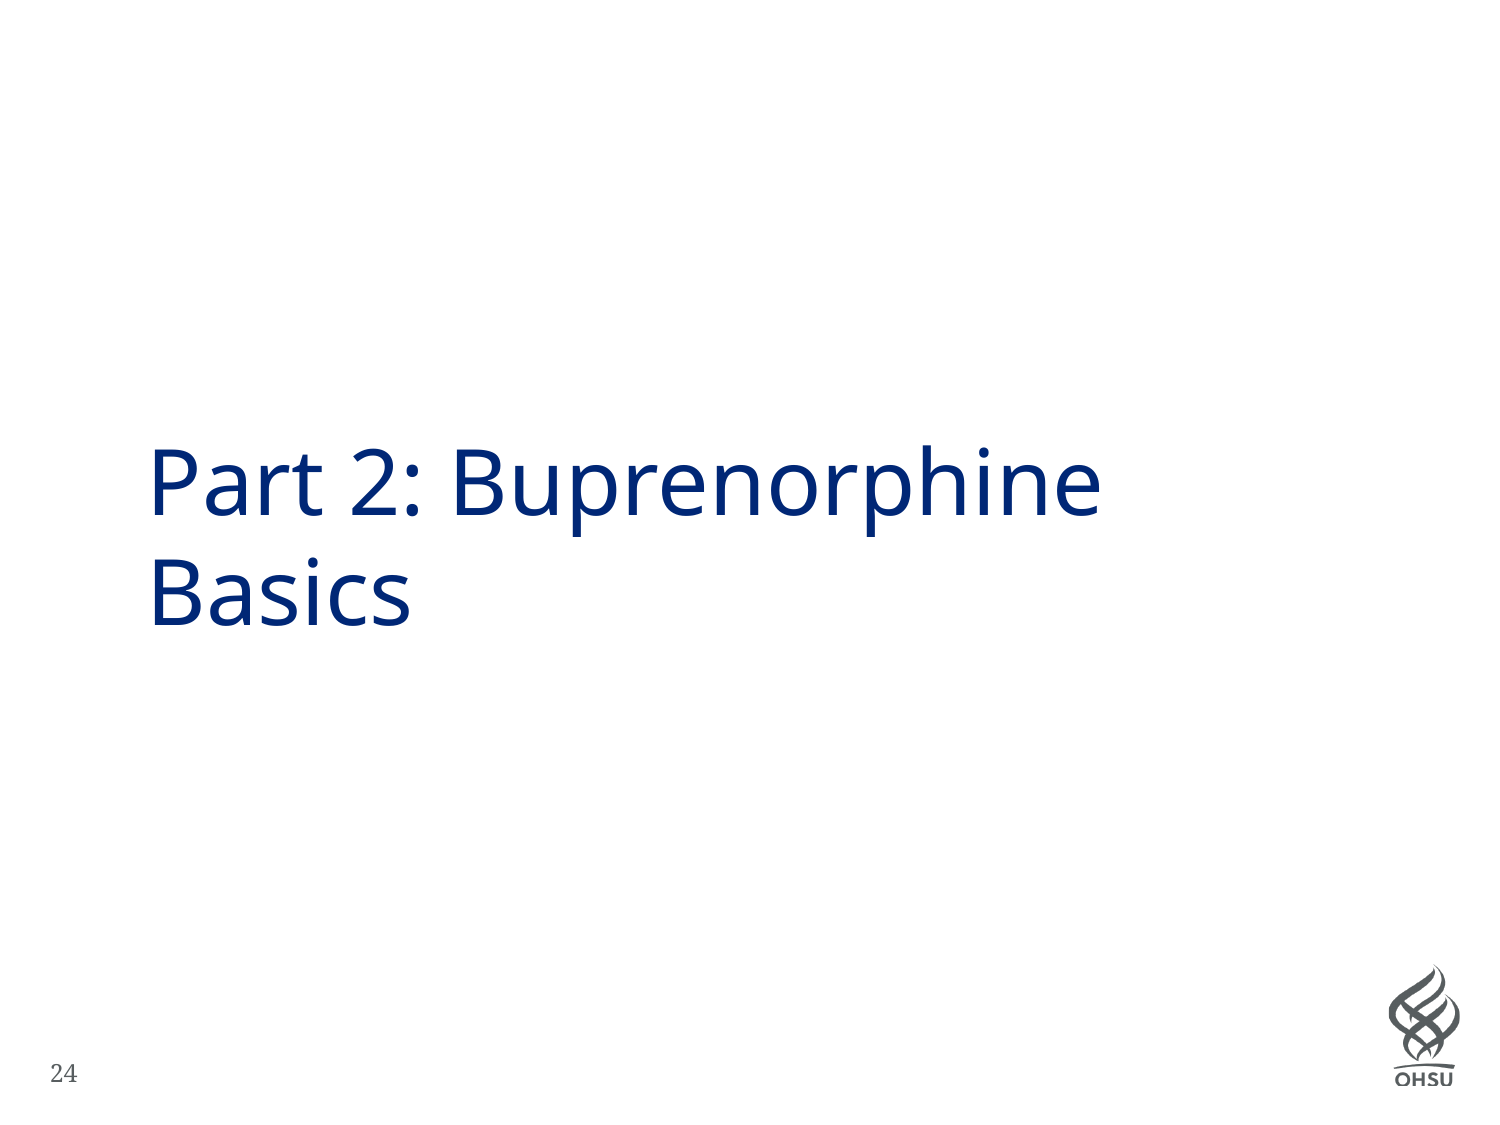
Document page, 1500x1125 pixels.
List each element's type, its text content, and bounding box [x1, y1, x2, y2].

title Part 2: Buprenorphine Basics [131, 465, 1380, 602]
